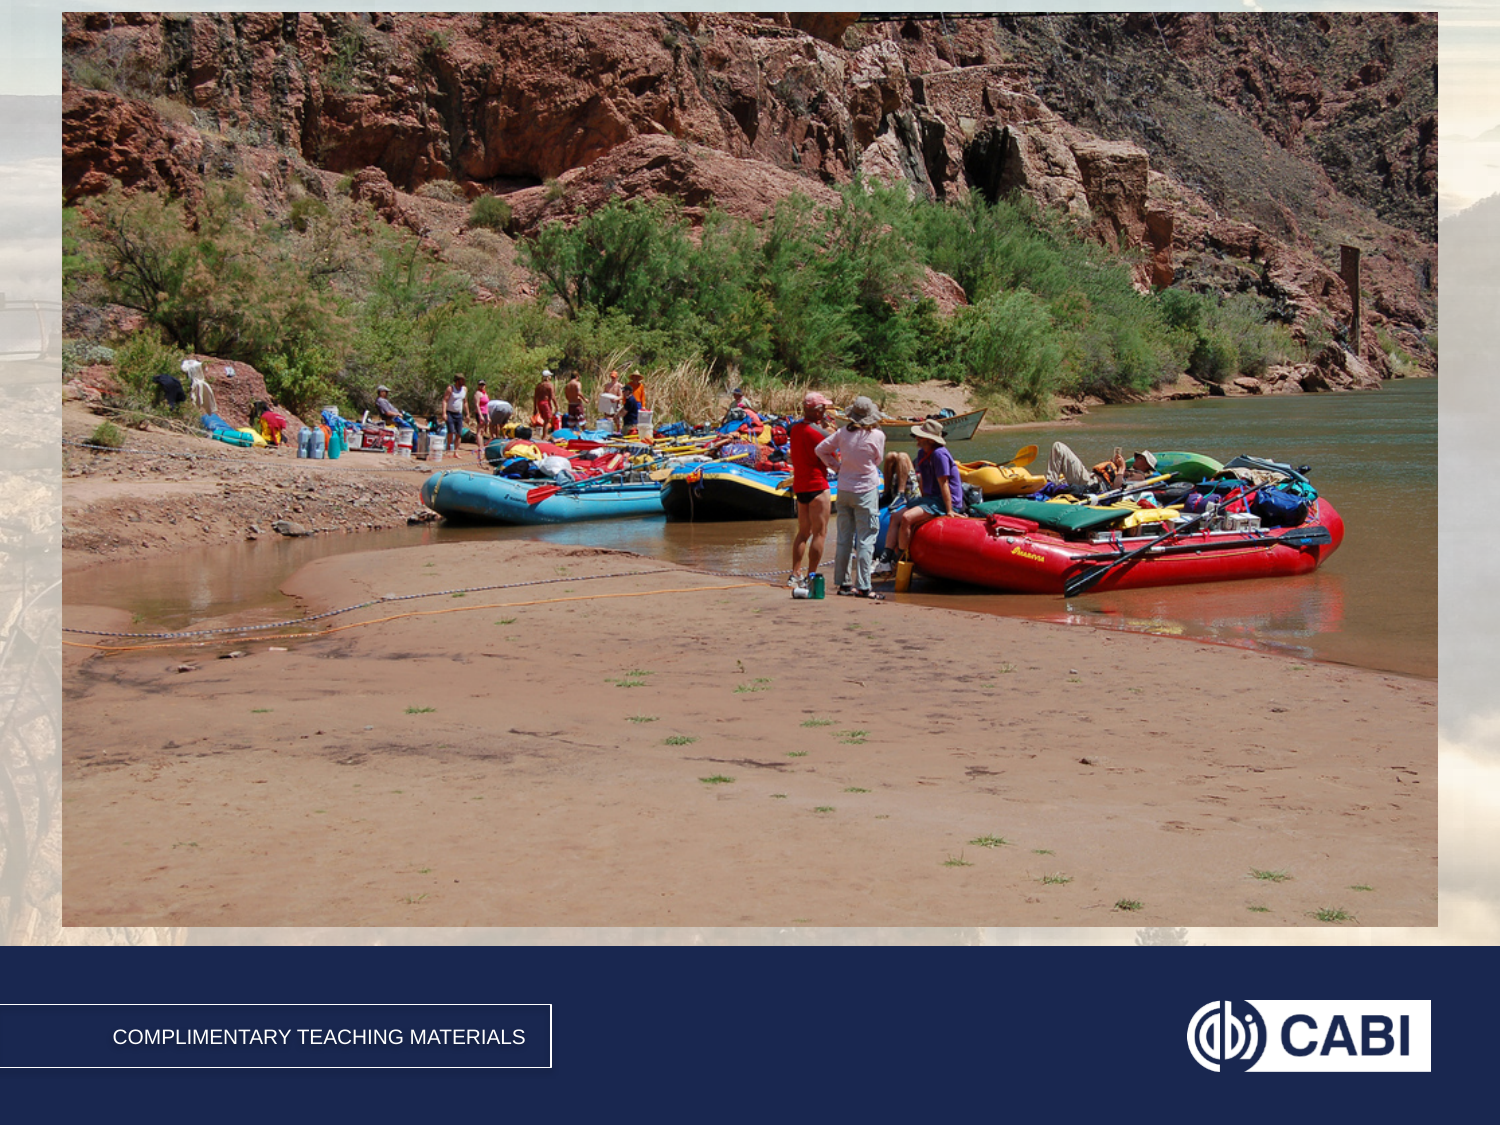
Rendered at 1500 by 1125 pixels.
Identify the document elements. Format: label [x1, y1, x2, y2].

picture [62, 12, 1438, 927]
picture [1187, 1000, 1431, 1072]
